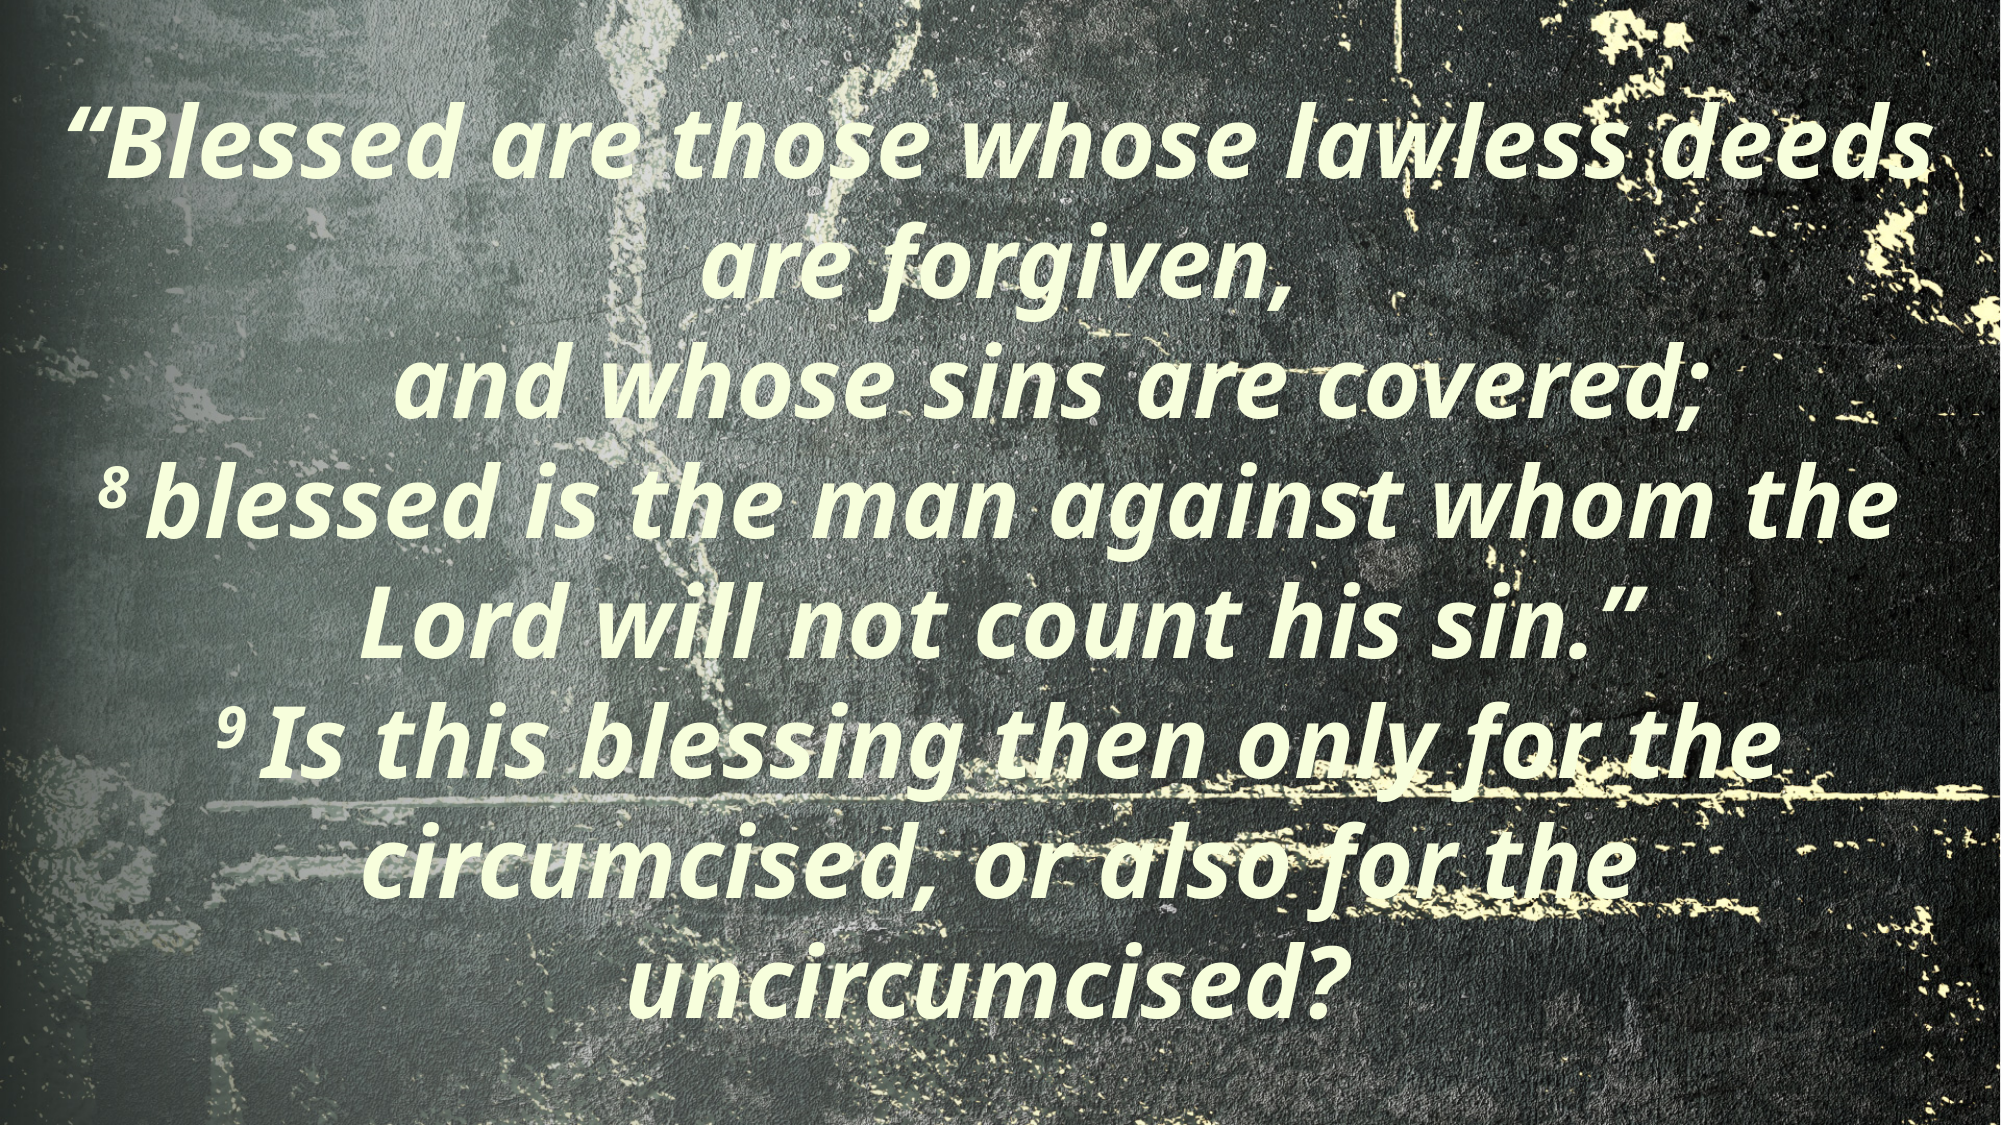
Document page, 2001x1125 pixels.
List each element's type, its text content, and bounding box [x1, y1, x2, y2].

picture [0, 0, 2001, 1125]
text_box “Blessed are those whose lawless deeds are forgiven, and whose sins are covered; 8 blessed is the man against whom the Lord will not count his sin.” 9 Is this blessing then only for the circumcised, or also for the uncircumcised? [0, 71, 2000, 1046]
